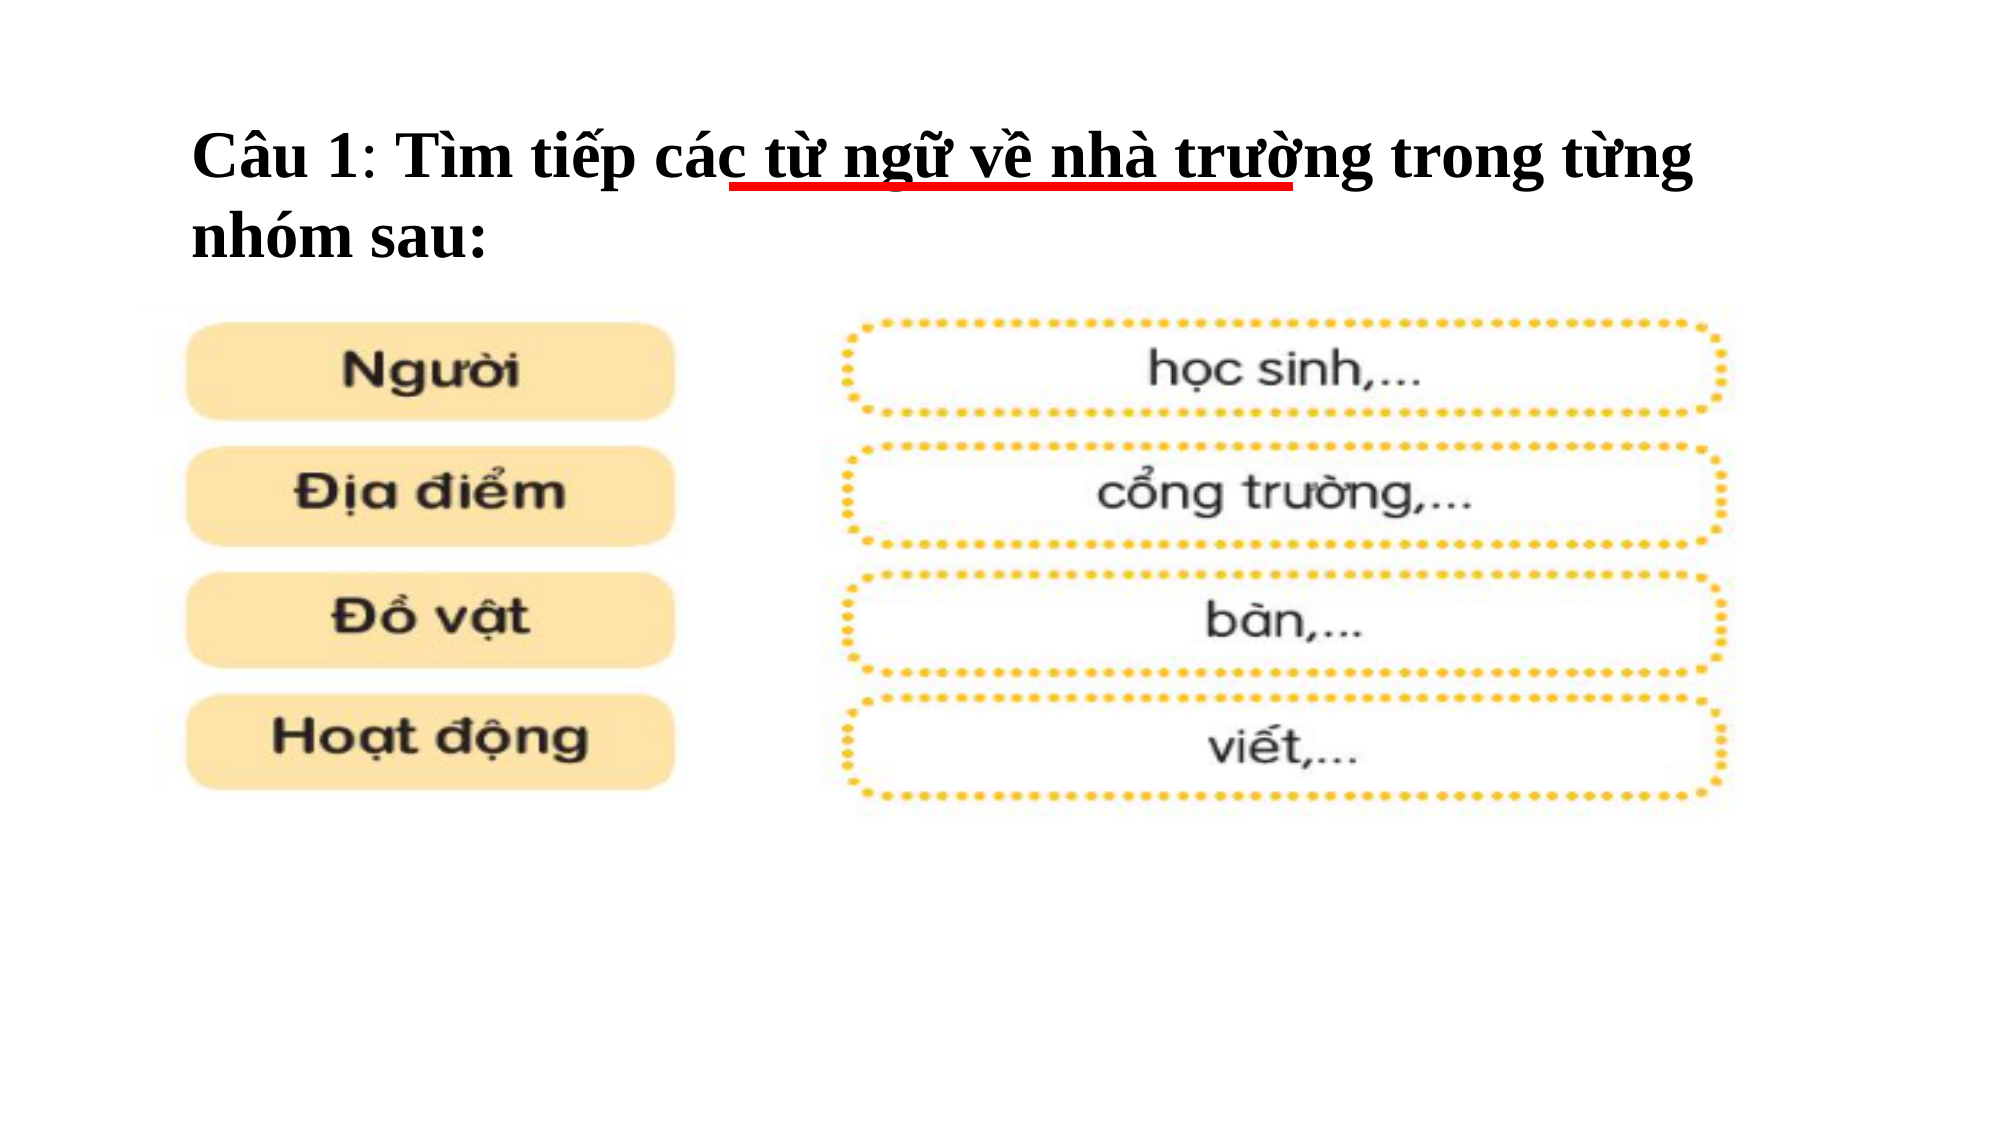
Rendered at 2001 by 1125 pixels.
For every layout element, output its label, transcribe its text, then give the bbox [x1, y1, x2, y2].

text_box Câu 1: Tìm tiếp các từ ngữ về nhà trường trong từng nhóm sau: [176, 103, 1877, 278]
picture [136, 305, 1778, 817]
